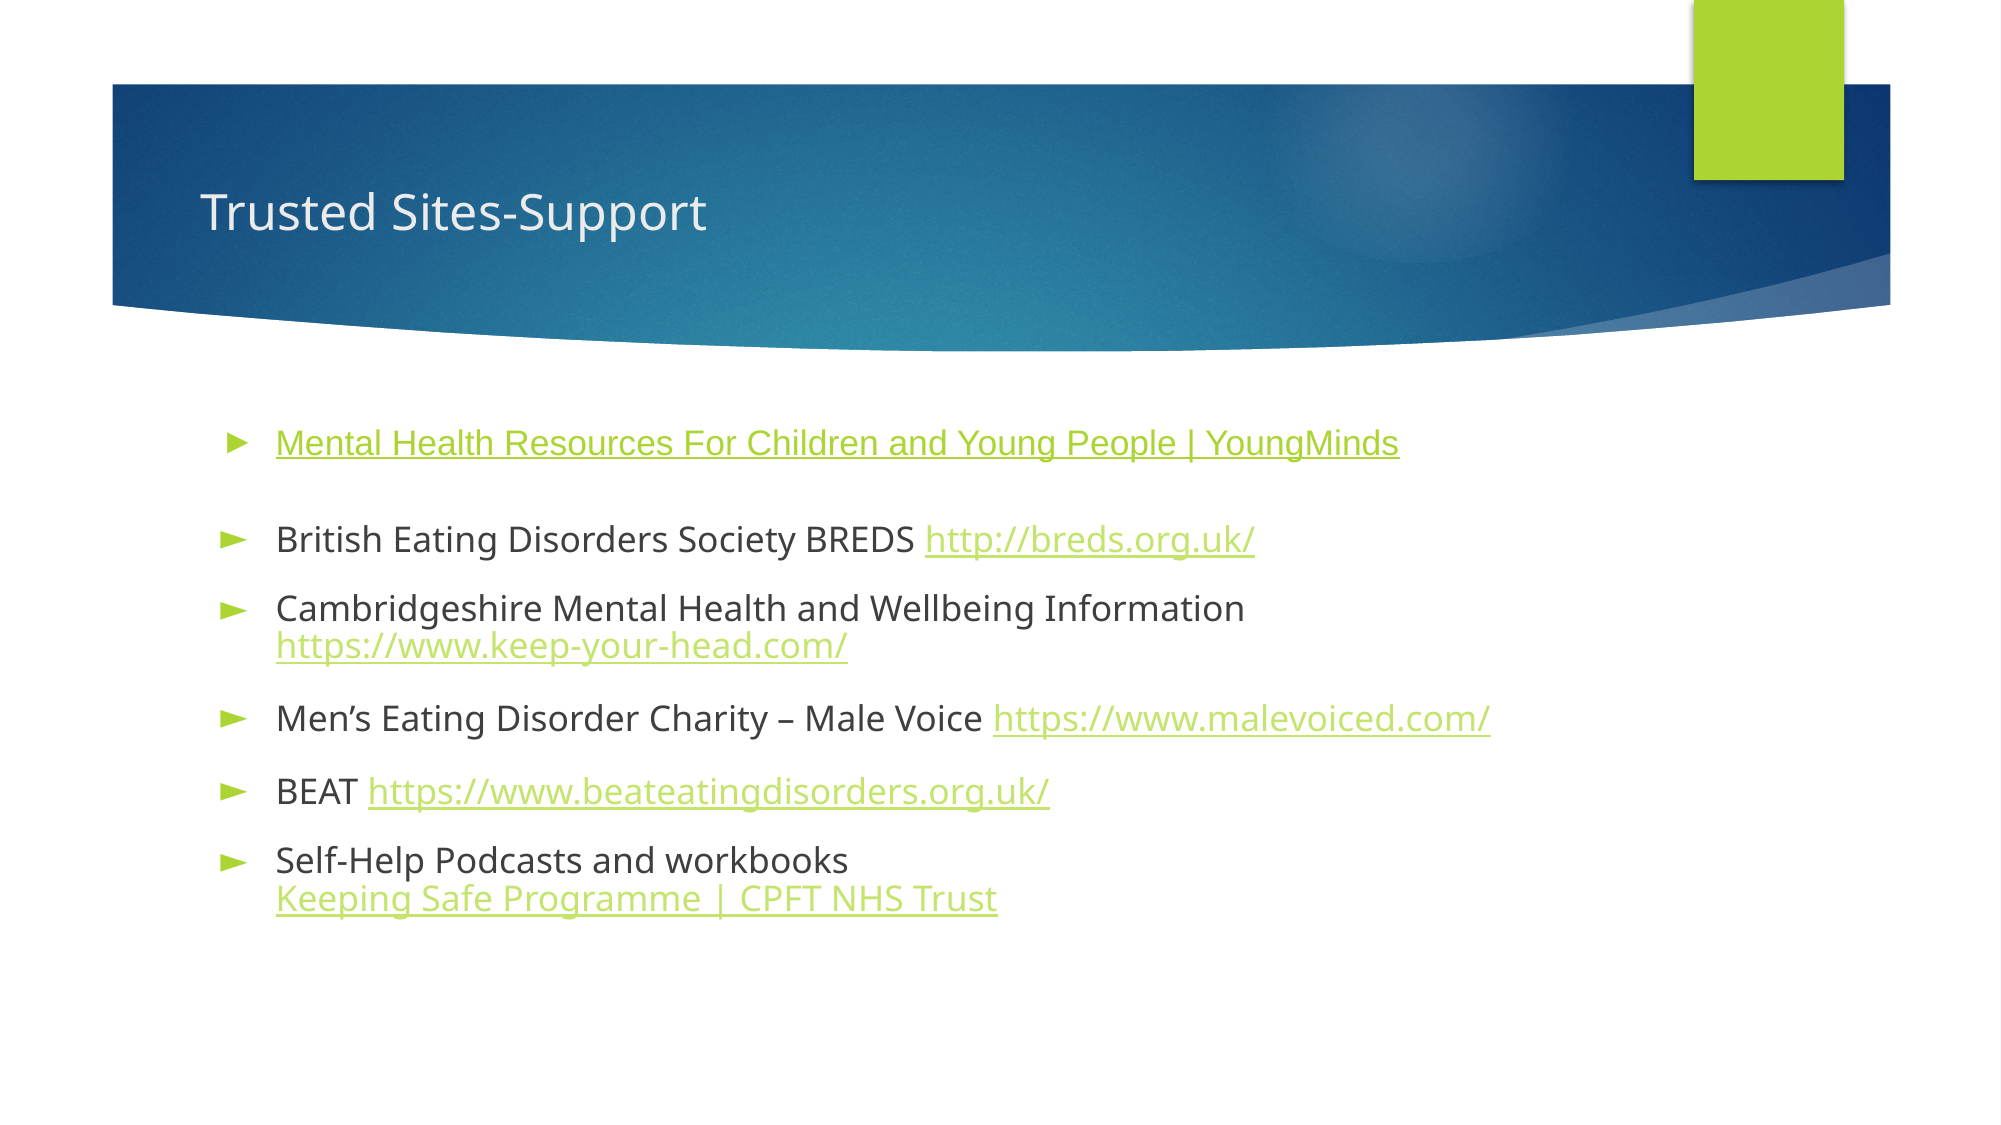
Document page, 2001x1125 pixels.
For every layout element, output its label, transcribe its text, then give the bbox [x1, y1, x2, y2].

title Trusted Sites-Support [189, 152, 1577, 269]
list Mental Health Resources For Children and Young People | YoungMinds British Eating Disorders Society BREDS http://breds.org.uk/ Cambridgeshire Mental Health and Wellbeing Information https://www.keep-your-head.com/ Men’s Eating Disorder Charity – Male Voice https://www.malevoiced.com/ BEAT https://www.beateatingdisorders.org.uk/ Self-Help Podcasts and workbooks Keeping Safe Programme | CPFT NHS Trust [189, 354, 1577, 934]
picture [113, 85, 1890, 351]
